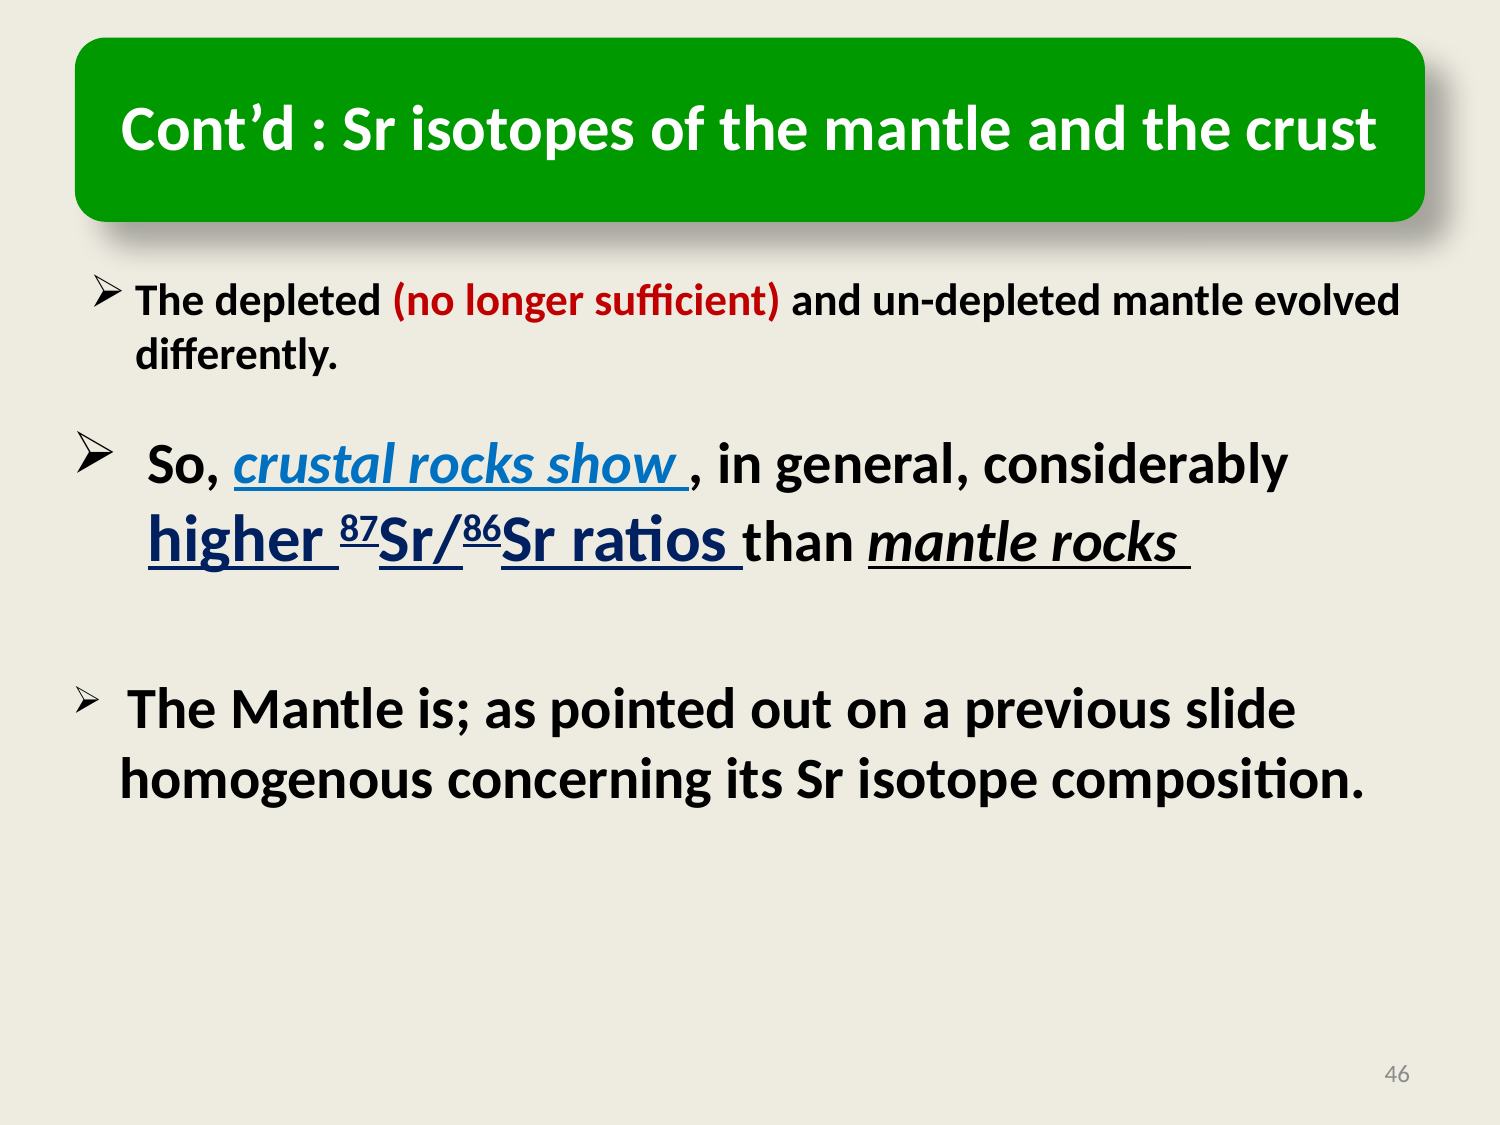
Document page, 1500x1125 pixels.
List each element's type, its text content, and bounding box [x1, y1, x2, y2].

text_box So, crustal rocks show , in general, considerably higher 87Sr/86Sr ratios than mantle rocks [57, 417, 1450, 583]
slide_number 46 [1074, 1042, 1425, 1103]
text_box The Mantle is; as pointed out on a previous slide homogenous concerning its Sr isotope composition. [57, 662, 1475, 818]
list The depleted (no longer sufficient) and un-depleted mantle evolved differently. [75, 262, 1475, 388]
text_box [74, 37, 1426, 223]
